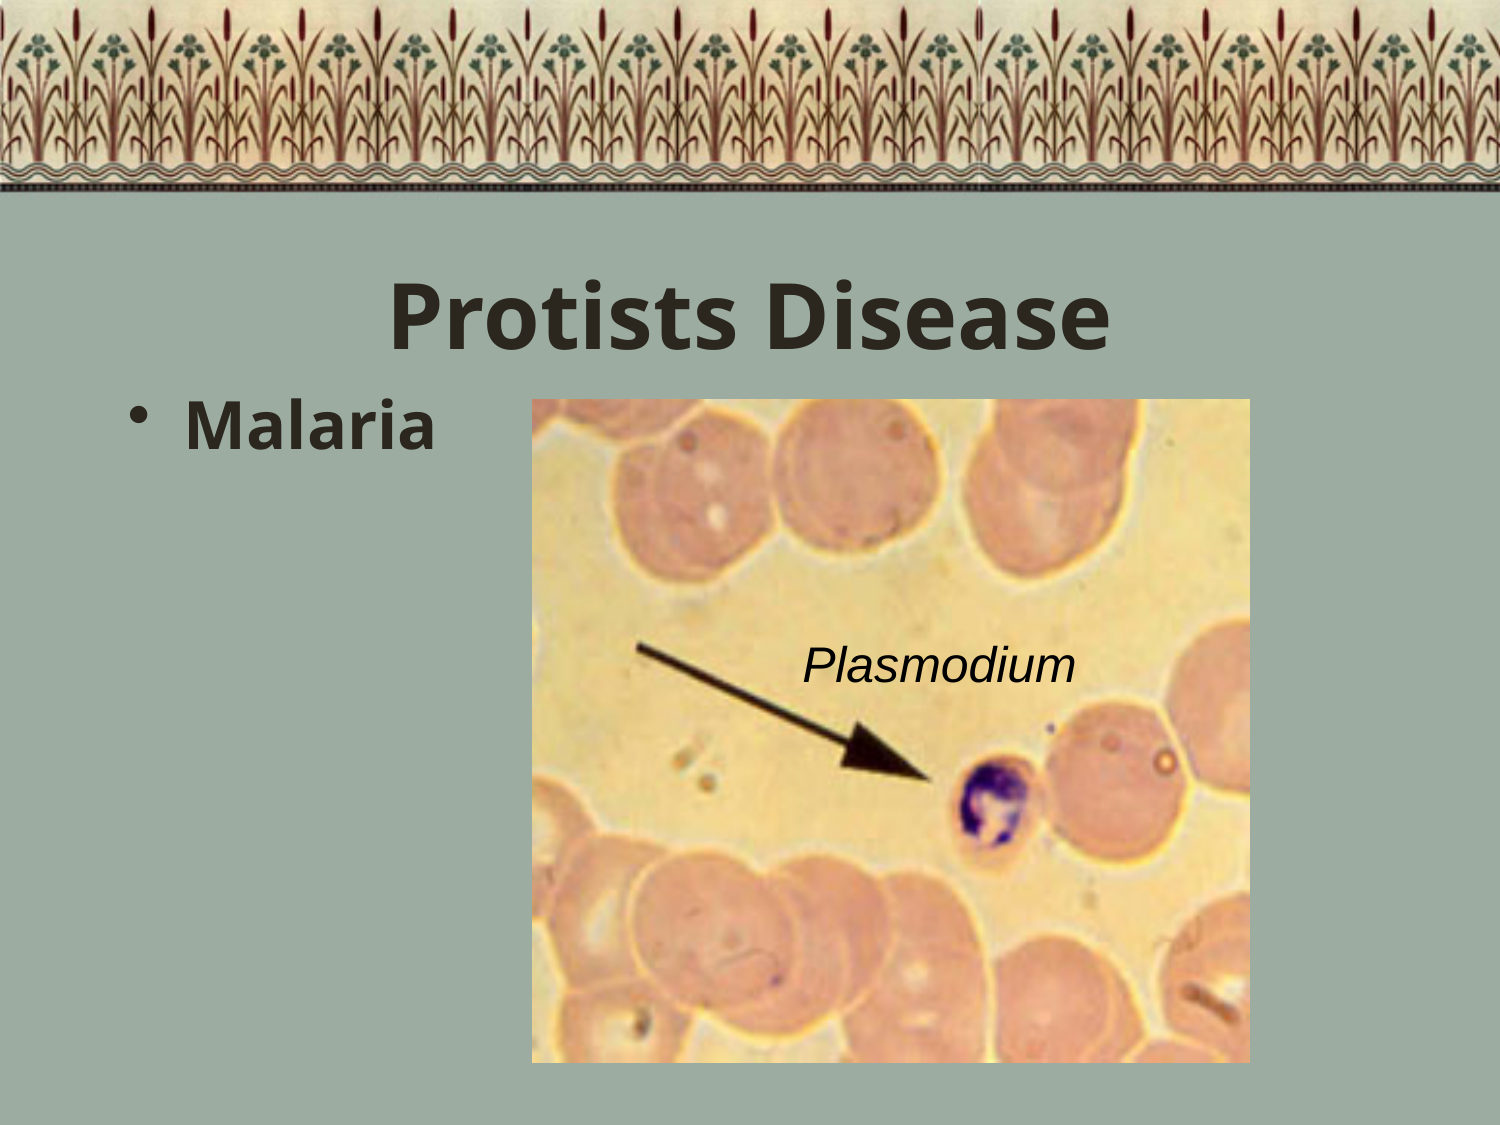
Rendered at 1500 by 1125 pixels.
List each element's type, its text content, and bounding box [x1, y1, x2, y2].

title Protists Disease [112, 224, 1388, 400]
picture [0, 0, 1500, 1125]
list Malaria [112, 375, 488, 1000]
